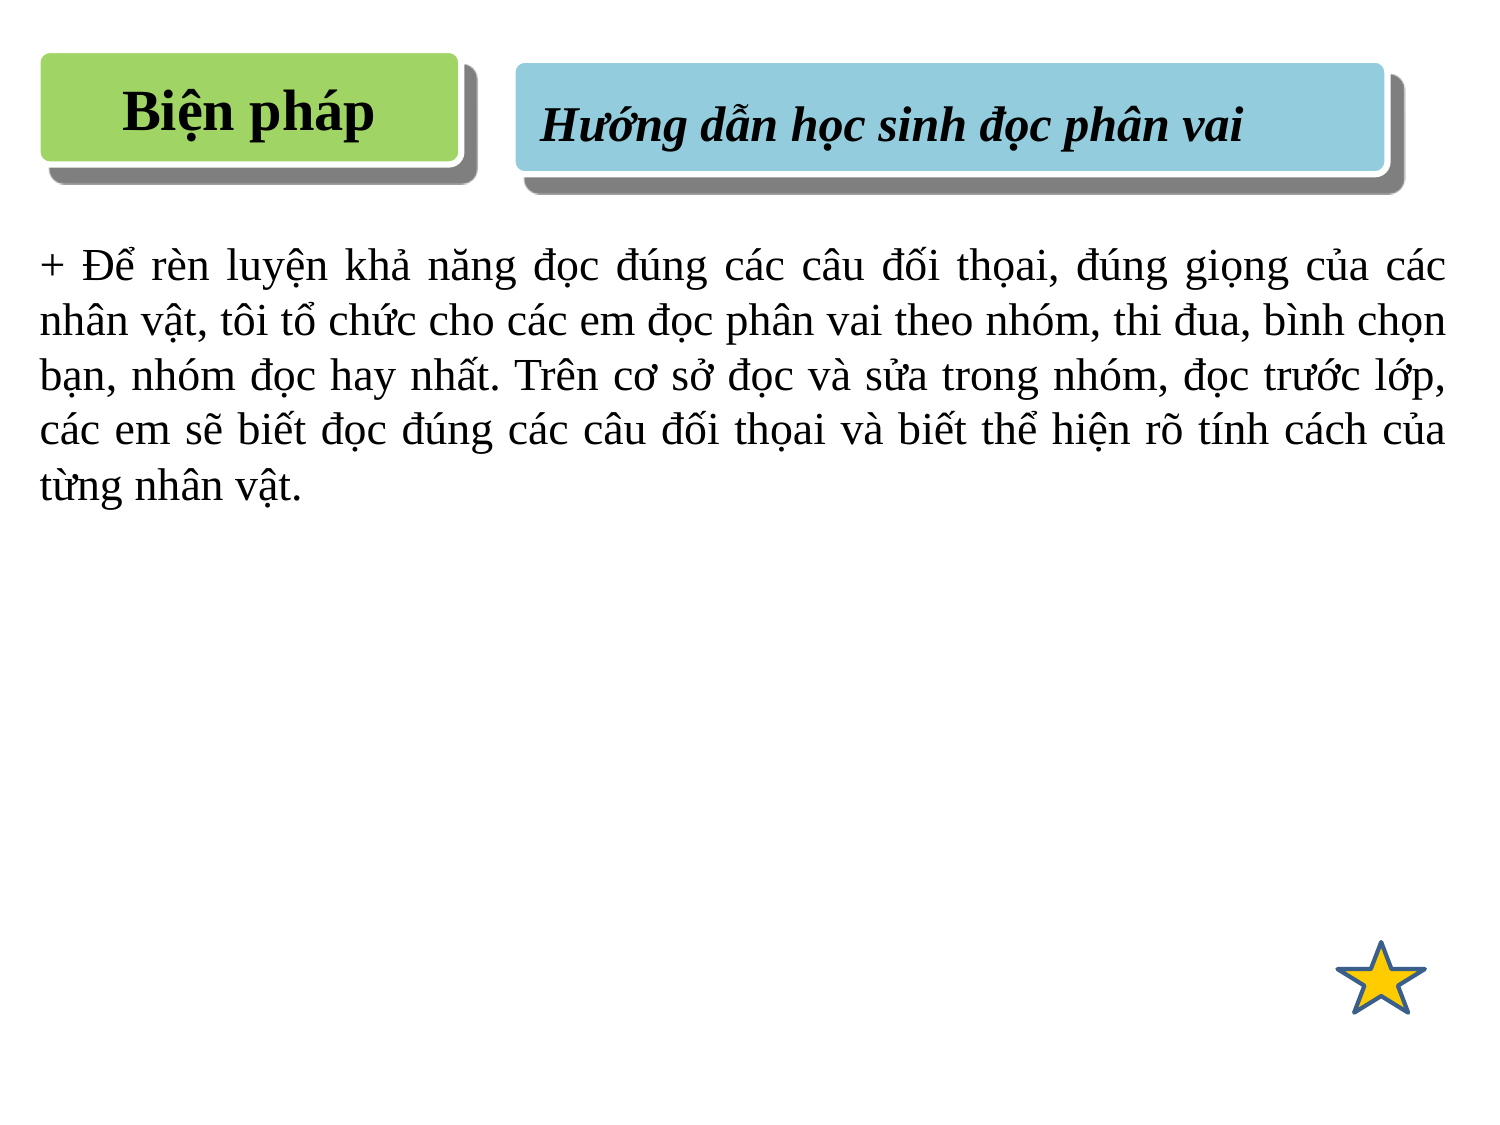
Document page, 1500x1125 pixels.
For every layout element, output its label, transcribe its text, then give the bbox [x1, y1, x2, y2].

text_box [512, 59, 1388, 175]
text_box [1335, 939, 1427, 1015]
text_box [37, 49, 462, 204]
text_box Hướng dẫn học sinh đọc phân vai [525, 90, 1388, 160]
text_box + Để rèn luyện khả năng đọc đúng các câu đối thọai, đúng giọng của các nhân vật, tôi tổ chức cho các em đọc phân vai theo nhóm, thi đua, bình chọn bạn, nhóm đọc hay nhất. Trên cơ sở đọc và sửa trong nhóm, đọc trước lớp, các em sẽ biết đọc đúng các câu đối thọai và biết thể hiện rõ tính cách của từng nhân vật. [24, 226, 1463, 607]
